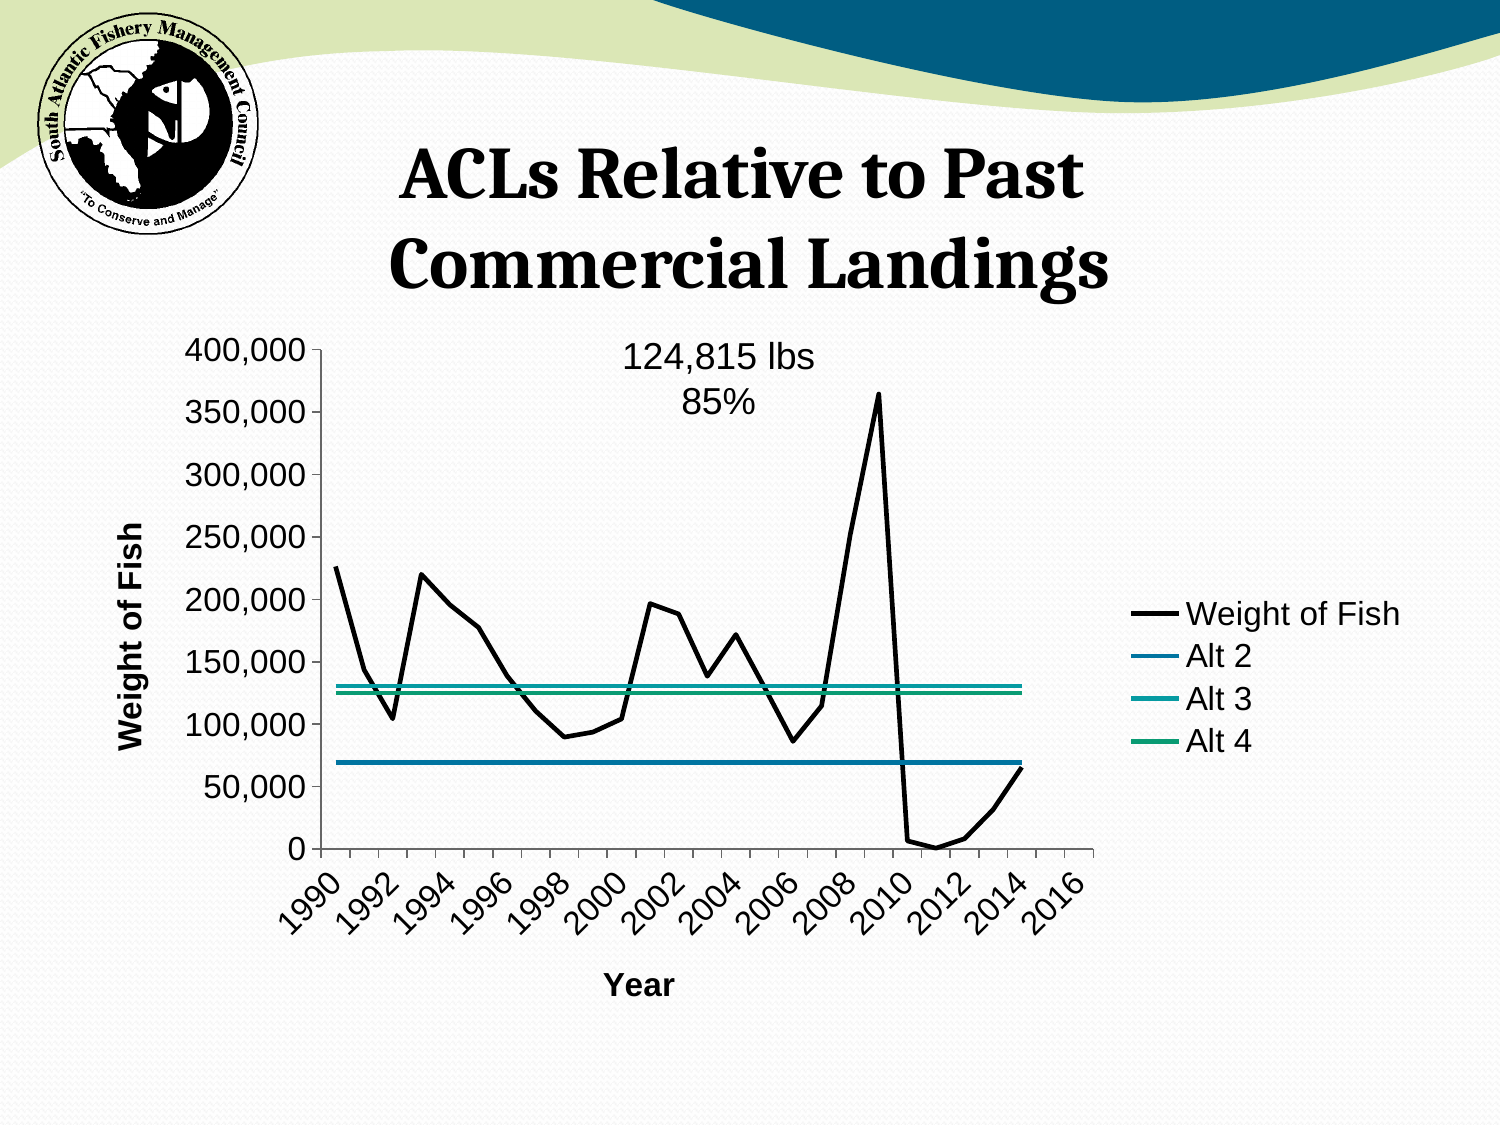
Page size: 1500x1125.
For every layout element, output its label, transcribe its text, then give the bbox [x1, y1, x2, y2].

title ACLs Relative to Past Commercial Landings [75, 115, 1425, 303]
chart [74, 317, 1426, 1038]
picture [37, 12, 259, 235]
